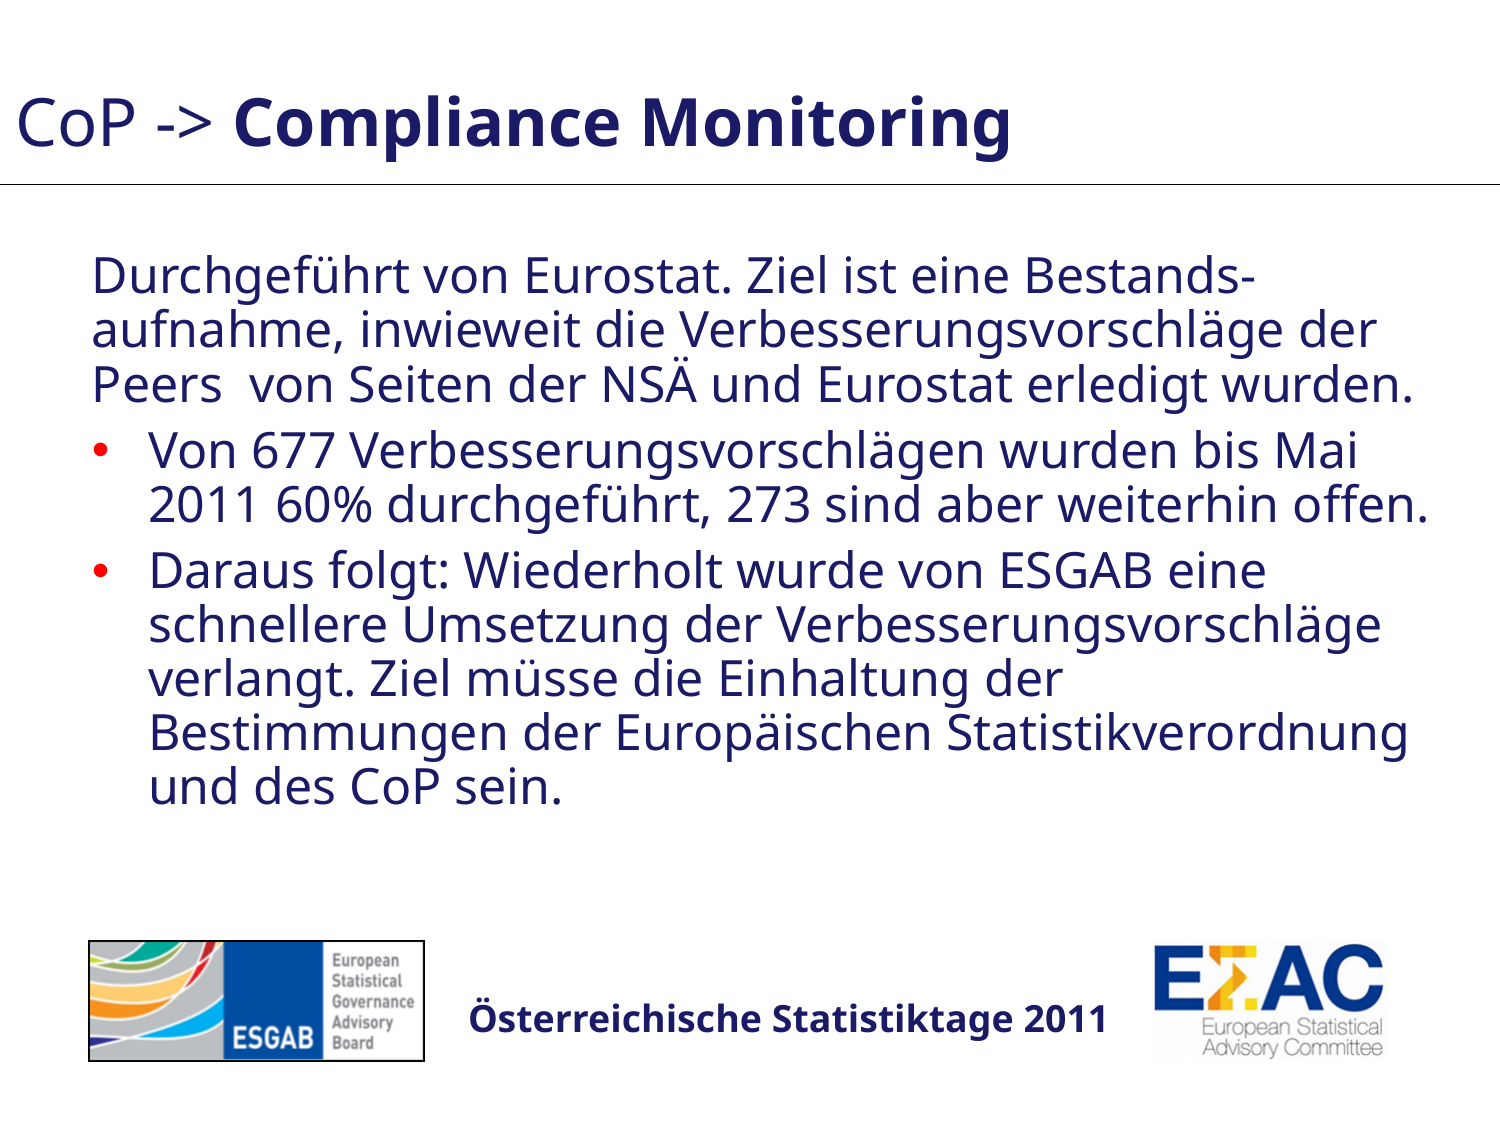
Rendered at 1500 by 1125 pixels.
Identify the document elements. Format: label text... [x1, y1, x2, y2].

text_box Durchgeführt von Eurostat. Ziel ist eine Bestands-aufnahme, inwieweit die Verbesserungsvorschläge der Peers von Seiten der NSÄ und Eurostat erledigt wurden. Von 677 Verbesserungsvorschlägen wurden bis Mai 2011 60% durchgeführt, 273 sind aber weiterhin offen. Daraus folgt: Wiederholt wurde von ESGAB eine schnellere Umsetzung der Verbesserungsvorschläge verlangt. Ziel müsse die Einhaltung der Bestimmungen der Europäischen Statistikverordnung und des CoP sein. [77, 243, 1447, 823]
text_box Österreichische Statistiktage 2011 [440, 987, 1138, 1063]
title CoP -> Compliance Monitoring [0, 78, 1500, 162]
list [88, 940, 425, 1062]
picture [1151, 940, 1387, 1059]
